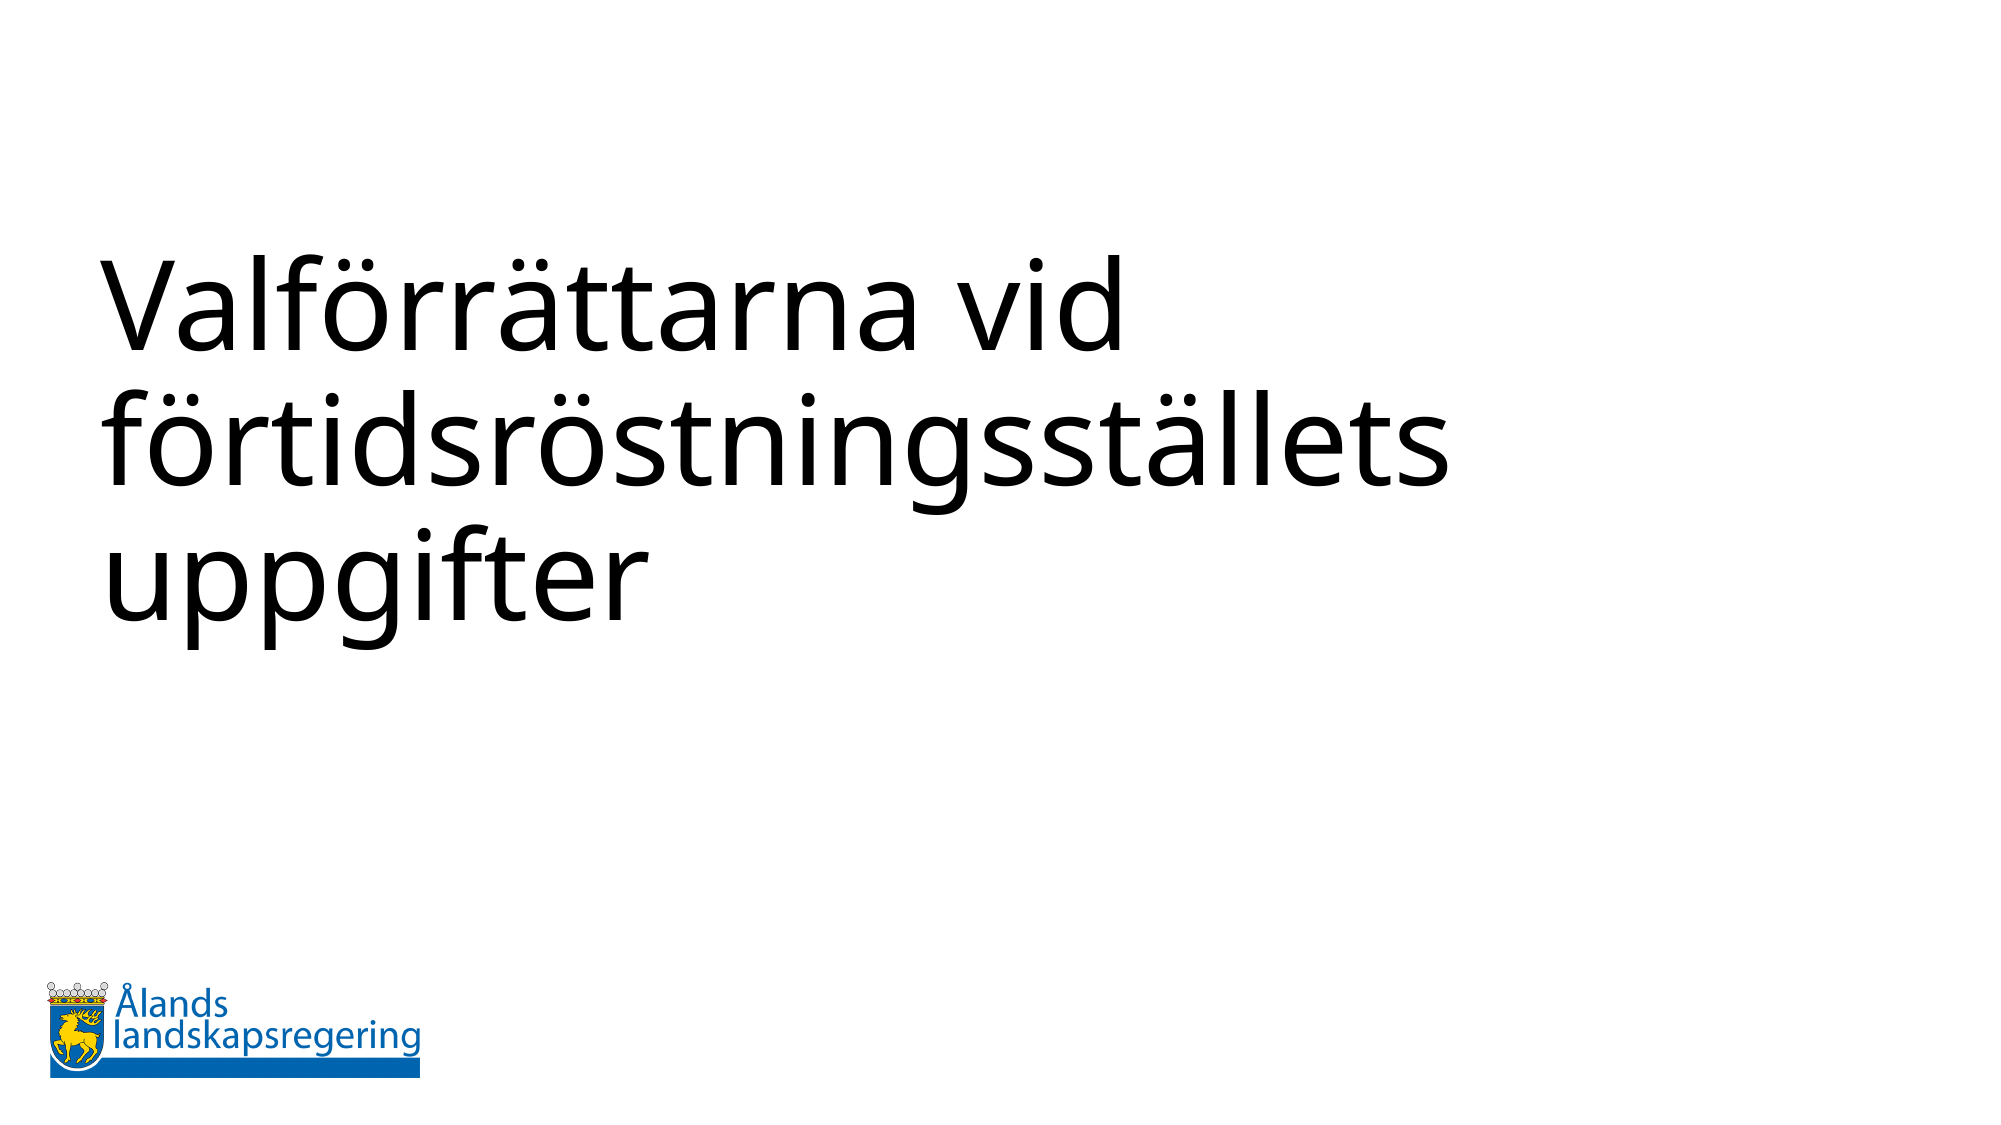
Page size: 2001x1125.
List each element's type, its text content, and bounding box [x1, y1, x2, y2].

picture [47, 980, 420, 1078]
title Valförrättarna vid förtidsröstningsställets uppgifter [100, 264, 1898, 648]
